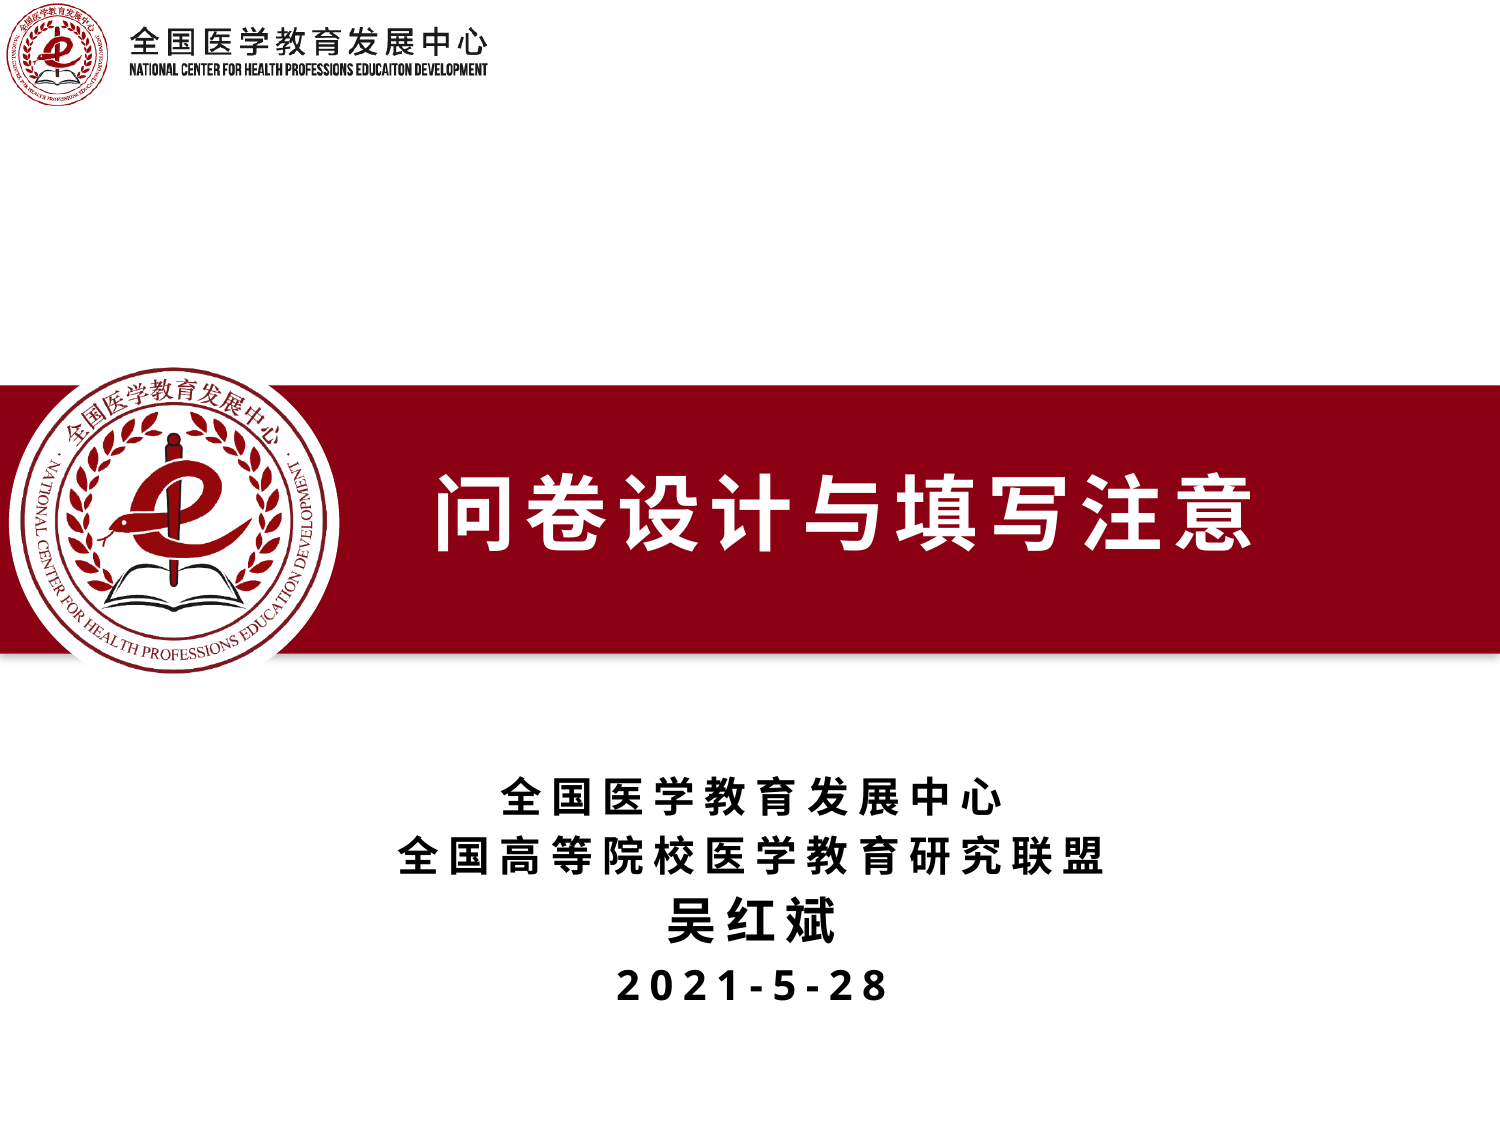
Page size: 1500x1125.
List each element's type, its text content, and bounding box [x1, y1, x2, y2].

text_box [357, 383, 1500, 656]
subtitle 全国医学教育发展中心 全国高等院校医学教育研究联盟 吴红斌 2021-5-28 [188, 763, 1314, 994]
picture [0, 343, 353, 681]
text_box 问卷设计与填写注意 [357, 433, 1411, 569]
picture [6, 3, 488, 106]
